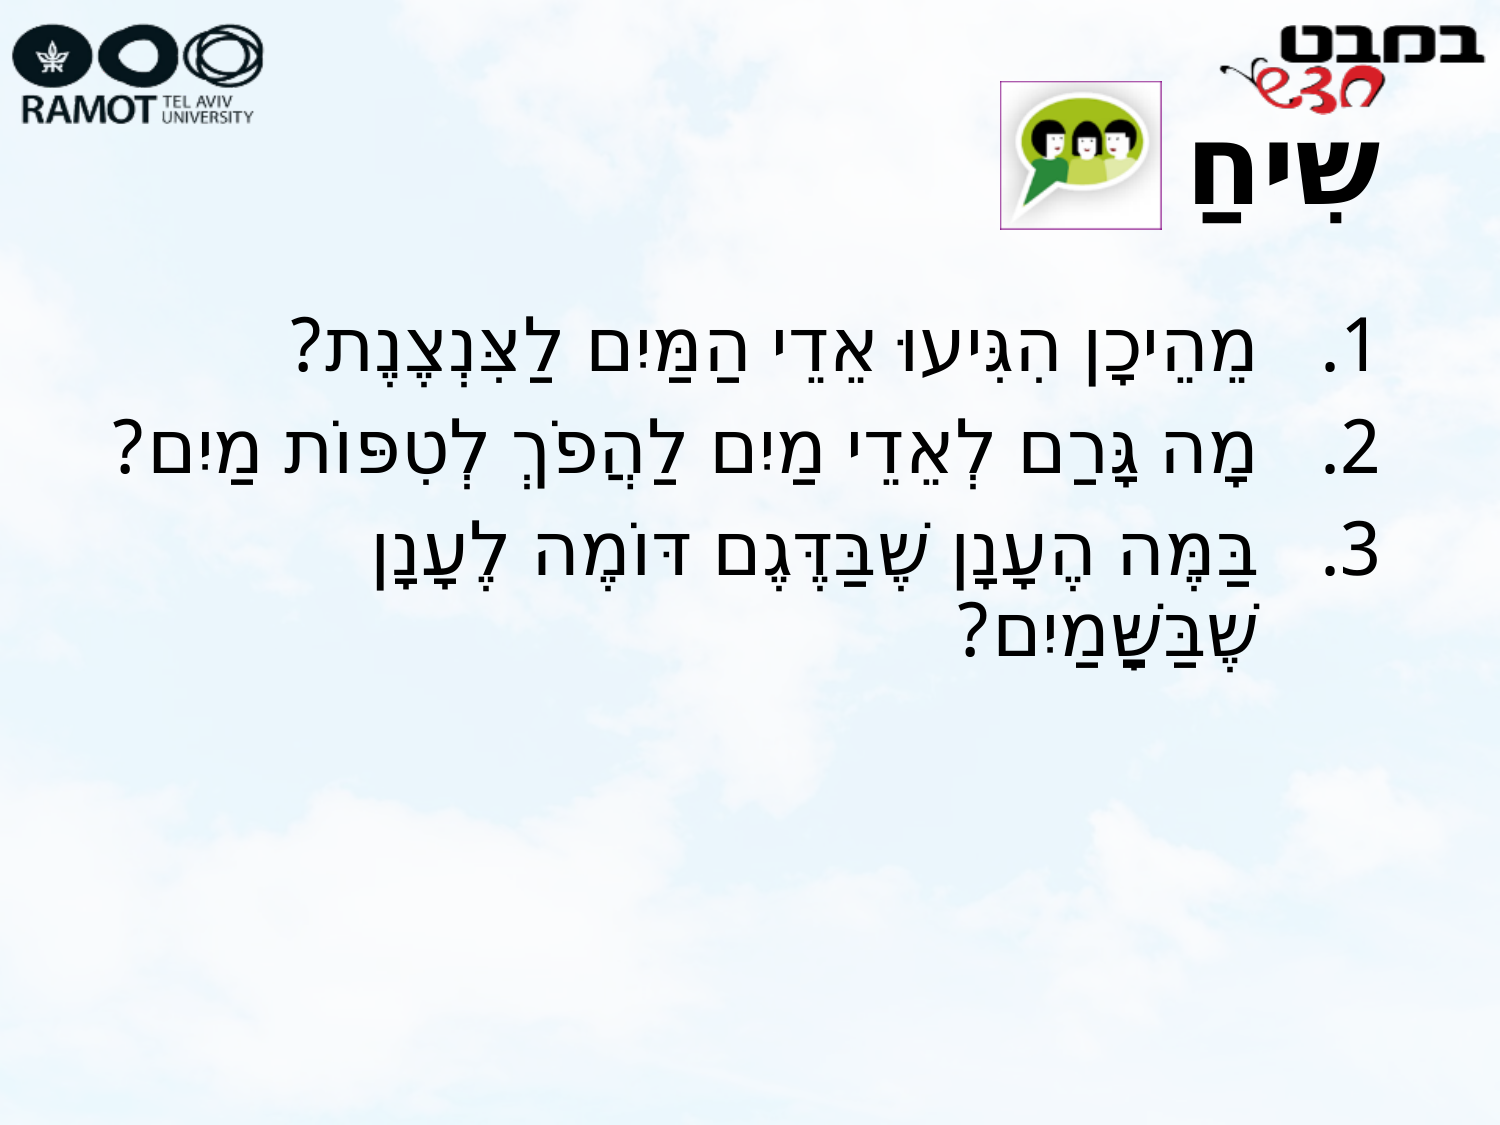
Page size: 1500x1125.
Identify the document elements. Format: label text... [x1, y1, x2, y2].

title שִיחַ [103, 59, 1397, 278]
picture [1219, 25, 1486, 115]
picture [1000, 81, 1162, 231]
picture [0, 11, 277, 135]
list מֵהֵיכָן הִגִּיעוּ אֵדֵי הַמַּיִם לַצִּנְצֶנֶת? מָה גָּרַם לְאֵדֵי מַיִם לַהֲפֹךְ לְטִפּוֹת מַיִם? בַּמֶּה הֶעָנָן שֶׁבַּדֶּגֶם דּוֹמֶה לֶעָנָן שֶׁבַּשַָּׁמַיִם? [56, 299, 1397, 1014]
